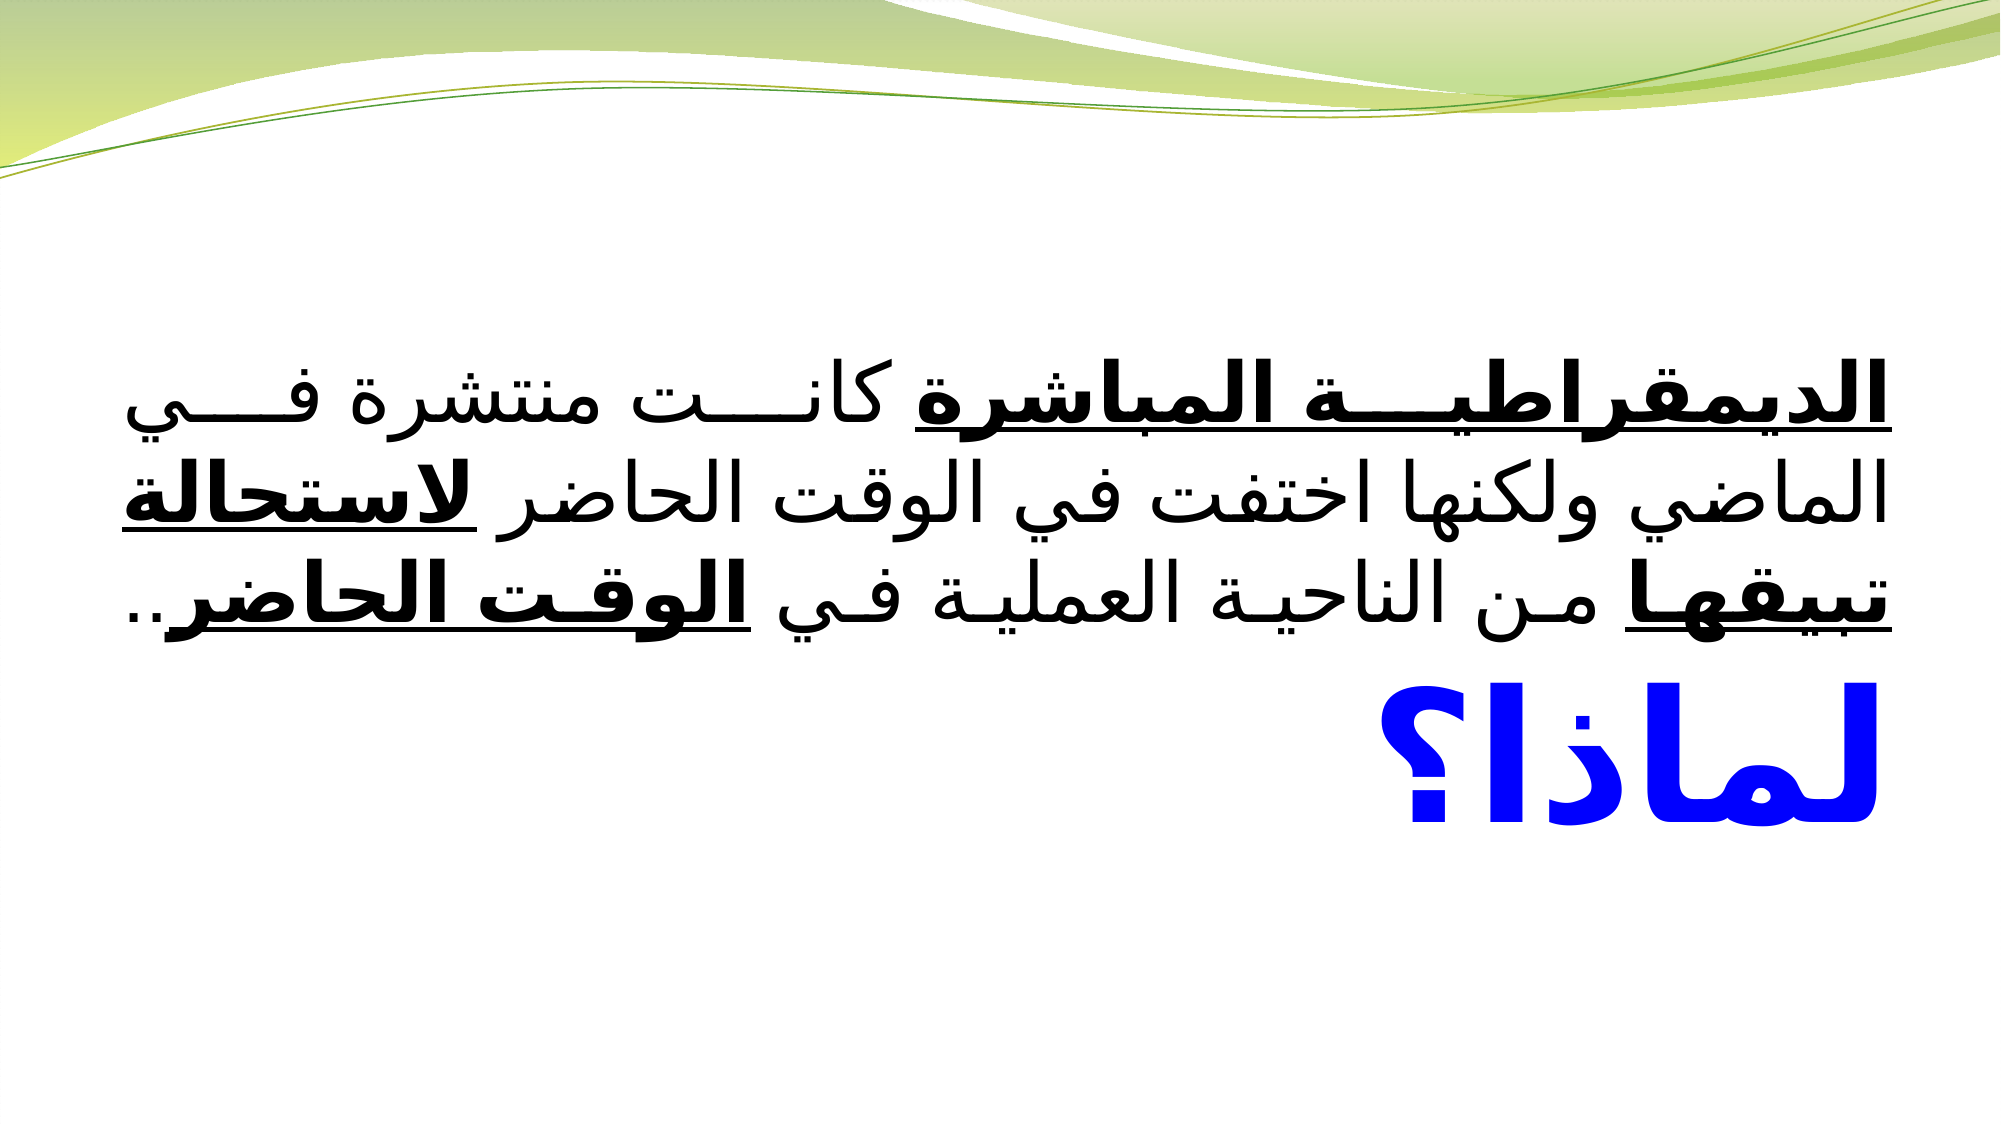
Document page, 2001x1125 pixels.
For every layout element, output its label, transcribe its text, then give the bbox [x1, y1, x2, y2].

list الديمقراطية المباشرة كانت منتشرة في الماضي ولكنها اختفت في الوقت الحاضر لاستحالة تبيقها من الناحية العملية في الوقت الحاضر.. لماذا؟ [107, 332, 1908, 896]
